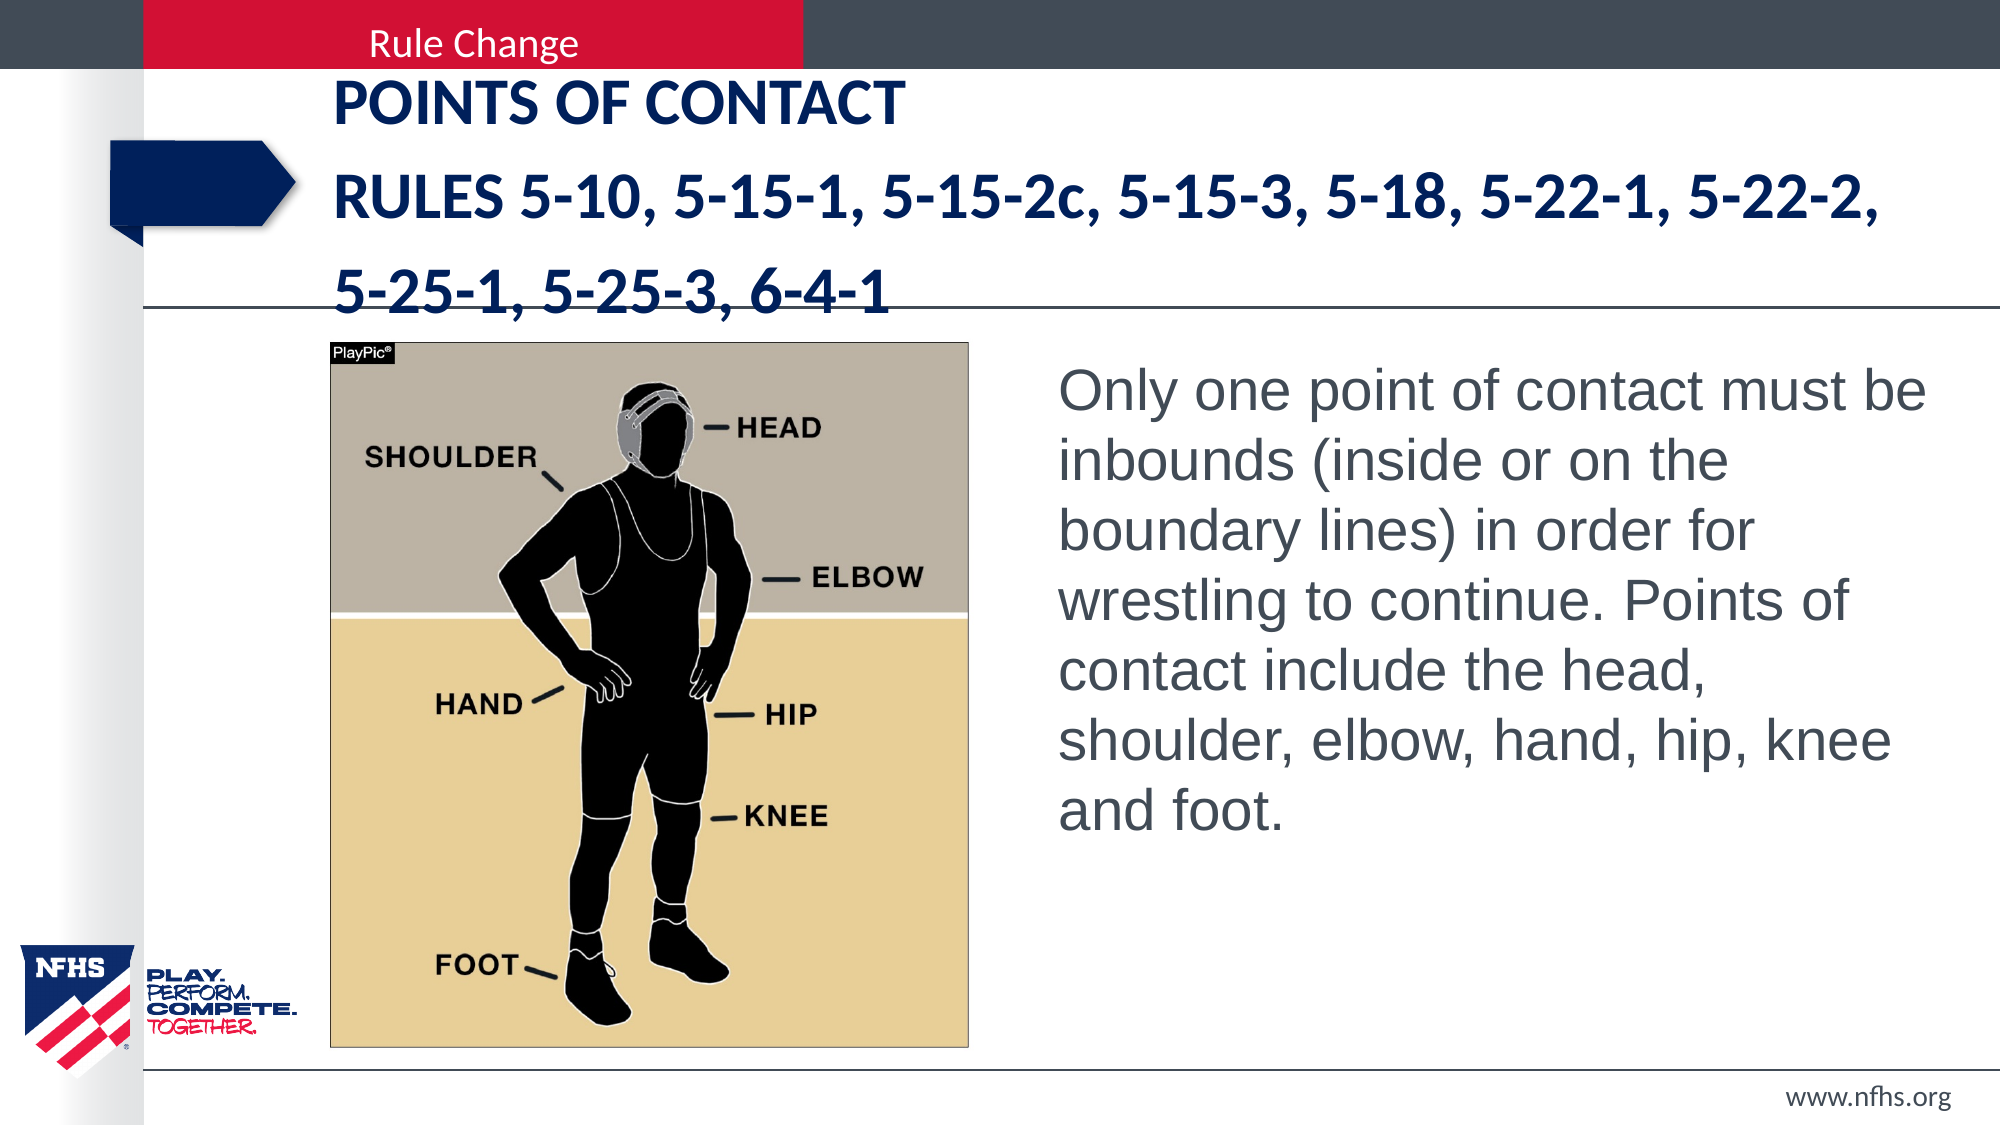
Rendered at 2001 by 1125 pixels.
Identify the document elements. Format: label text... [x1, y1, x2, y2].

footer www.nfhs.org [1639, 1070, 1967, 1119]
picture [20, 945, 297, 1079]
title POINTS OF CONTACT RULES 5-10, 5-15-1, 5-15-2c, 5-15-3, 5-18, 5-22-1, 5-22-2, 5-25-1, 5-25-3, 6-4-1 [318, 86, 1964, 284]
list Only one point of contact must be inbounds (inside or on the boundary lines) in order for wrestling to continue. Points of contact include the head, shoulder, elbow, hand, hip, knee and foot. [1043, 344, 1964, 1038]
picture [318, 329, 977, 1056]
